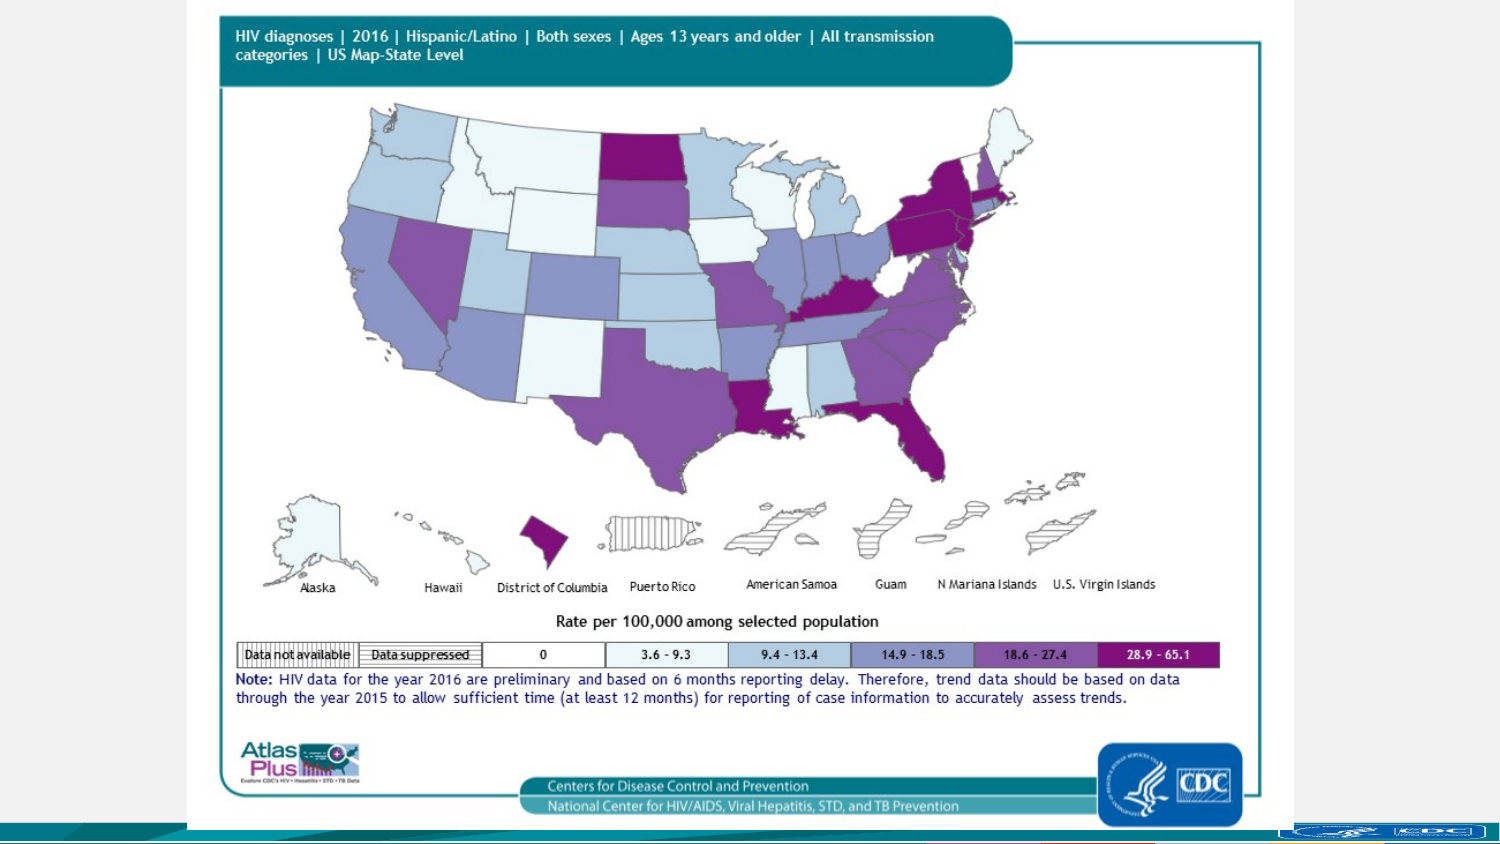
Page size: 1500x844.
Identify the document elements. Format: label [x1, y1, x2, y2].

picture [187, 0, 1294, 830]
